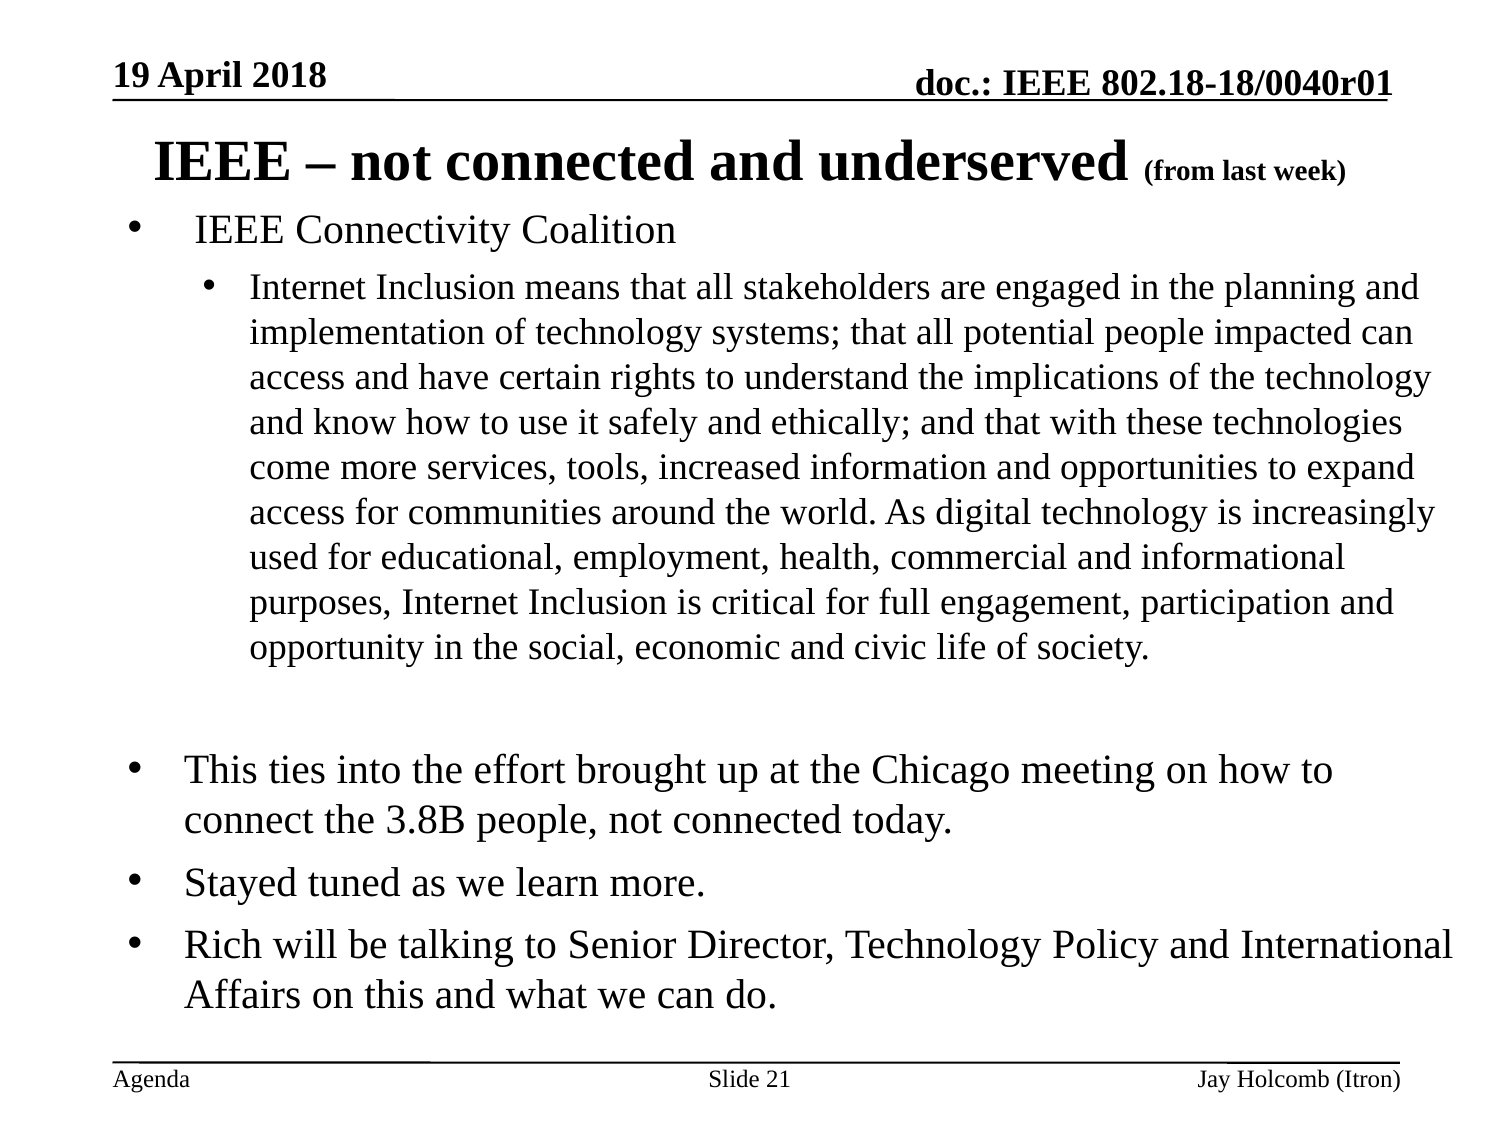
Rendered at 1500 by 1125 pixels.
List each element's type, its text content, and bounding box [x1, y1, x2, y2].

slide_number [112, 49, 463, 95]
footer Jay Holcomb (Itron) [878, 1061, 1402, 1093]
list IEEE Connectivity Coalition Internet Inclusion means that all stakeholders are engaged in the planning and implementation of technology systems; that all potential people impacted can access and have certain rights to understand the implications of the technology and know how to use it safely and ethically; and that with these technologies come more services, tools, increased information and opportunities to expand access for communities around the world. As digital technology is increasingly used for educational, employment, health, commercial and informational purposes, Internet Inclusion is critical for full engagement, participation and opportunity in the social, economic and civic life of society. This ties into the effort brought up at the Chicago meeting on how to connect the 3.8B people, not connected today. Stayed tuned as we learn more. Rich will be talking to Senior Director, Technology Policy and International Affairs on this and what we can do. [112, 193, 1476, 932]
title IEEE – not connected and underserved (from last week) [112, 100, 1388, 193]
slide_number Slide 21 [699, 1061, 800, 1123]
